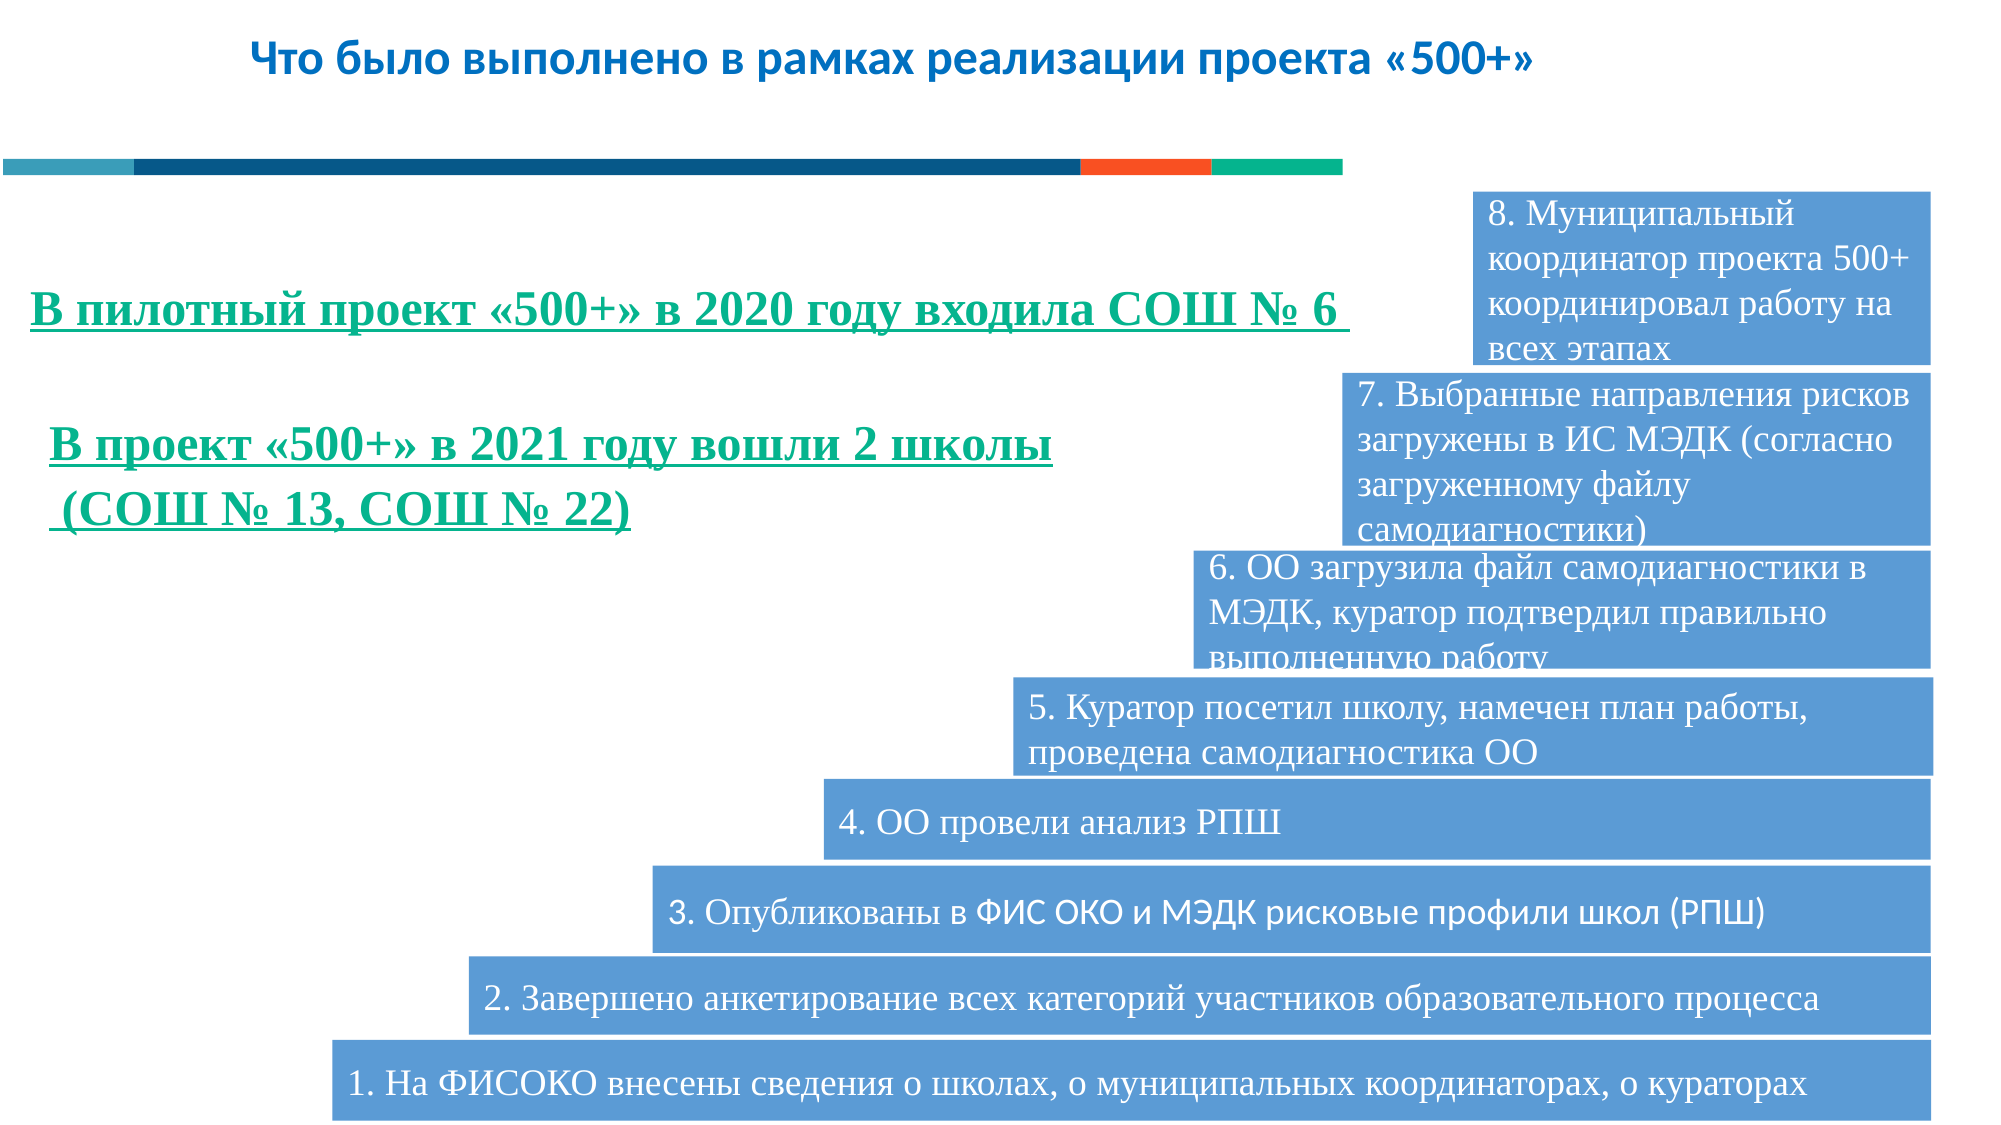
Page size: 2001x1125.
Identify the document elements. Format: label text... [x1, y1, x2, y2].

text_box 6. ОО загрузила файл самодиагностики в МЭДК, куратор подтвердил правильно выполненную работу [1193, 550, 1932, 670]
text_box Что было выполнено в рамках реализации проекта «500+» [234, 17, 1873, 92]
text_box В проект «500+» в 2021 году вошли 2 школы (СОШ № 13, СОШ № 22) [34, 399, 1160, 543]
text_box В пилотный проект «500+» в 2020 году входила СОШ № 6 [0, 264, 1426, 344]
text_box 4. ОО провели анализ РПШ [823, 778, 1932, 861]
text_box 1. На ФИСОКО внесены сведения о школах, о муниципальных координаторах, о кураторах [331, 1039, 1932, 1122]
text_box 8. Муниципальный координатор проекта 500+ координировал работу на всех этапах [1472, 191, 1932, 366]
text_box 3. Опубликованы в ФИС ОКО и МЭДК рисковые профили школ (РПШ) [652, 865, 1932, 954]
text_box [3, 158, 1343, 176]
text_box 7. Выбранные направления рисков загружены в ИС МЭДК (согласно загруженному файлу самодиагностики) [1341, 372, 1932, 547]
text_box 5. Куратор посетил школу, намечен план работы, проведена самодиагностика ОО [1012, 676, 1934, 777]
text_box 2. Завершено анкетирование всех категорий участников образовательного процесса [468, 955, 1932, 1036]
